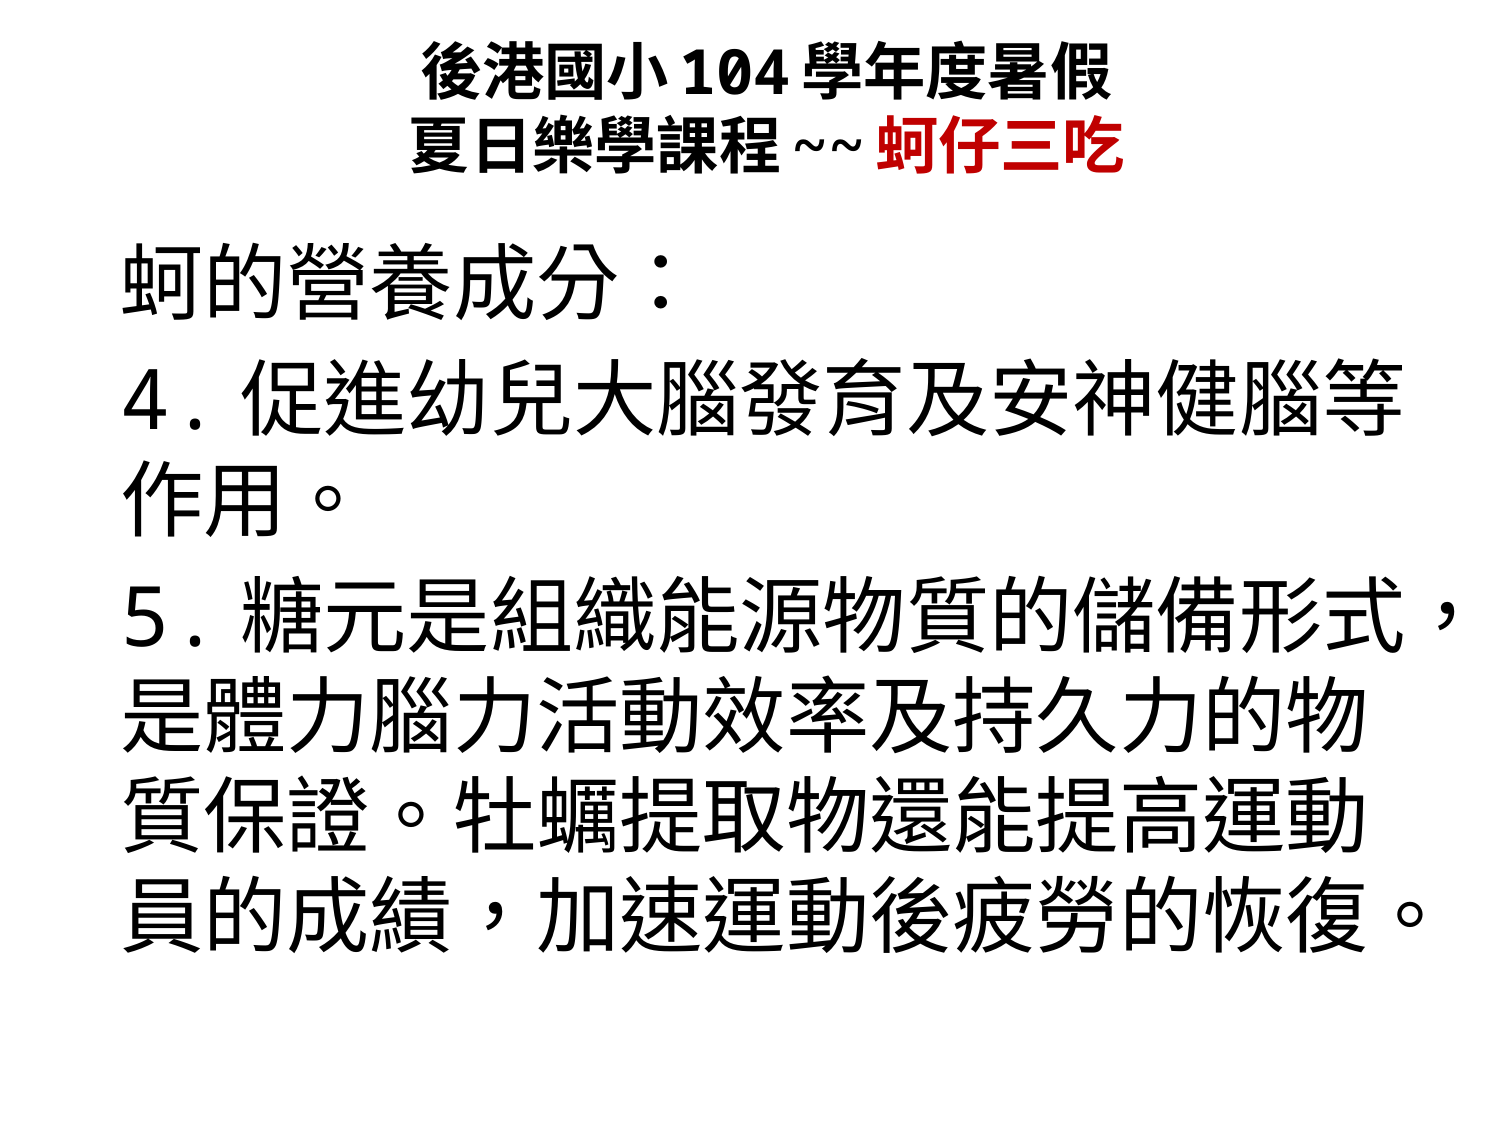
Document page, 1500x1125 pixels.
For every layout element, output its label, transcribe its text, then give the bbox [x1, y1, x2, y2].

subtitle 蚵的營養成分： 4.促進幼兒大腦發育及安神健腦等作用。 5.糖元是組織能源物質的儲備形式，是體力腦力活動效率及持久力的物質保證。牡蠣提取物還能提高運動員的成績，加速運動後疲勞的恢復。 [105, 222, 1454, 1031]
title 後港國小104學年度暑假 夏日樂學課程~~蚵仔三吃 [128, 23, 1404, 222]
